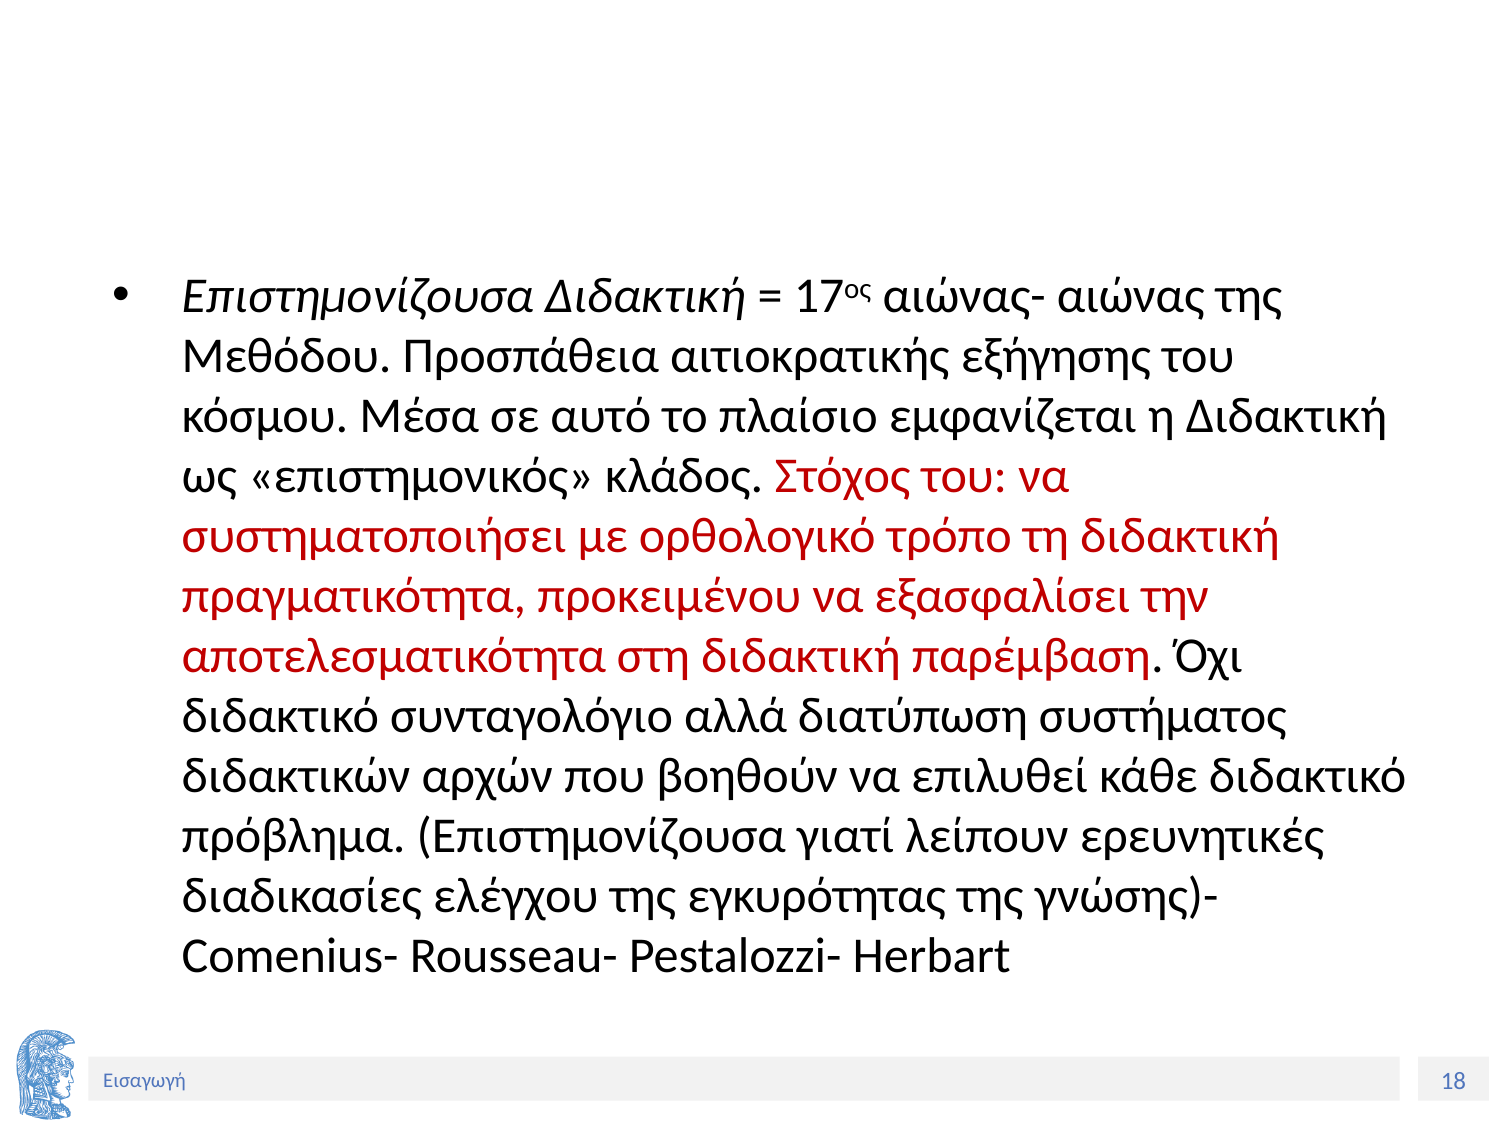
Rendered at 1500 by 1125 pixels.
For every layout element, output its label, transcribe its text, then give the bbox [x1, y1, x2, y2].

list Επιστημονίζουσα Διδακτική = 17ος αιώνας- αιώνας της Μεθόδου. Προσπάθεια αιτιοκρατικής εξήγησης του κόσμου. Μέσα σε αυτό το πλαίσιο εμφανίζεται η Διδακτική ως «επιστημονικός» κλάδος. Στόχος του: να συστηματοποιήσει με ορθολογικό τρόπο τη διδακτική πραγματικότητα, προκειμένου να εξασφαλίσει την αποτελεσματικότητα στη διδακτική παρέμβαση. Όχι διδακτικό συνταγολόγιο αλλά διατύπωση συστήματος διδακτικών αρχών που βοηθούν να επιλυθεί κάθε διδακτικό πρόβλημα. (Επιστημονίζουσα γιατί λείπουν ερευνητικές διαδικασίες ελέγχου της εγκυρότητας της γνώσης)- Comenius- Rousseau- Pestalozzi- Herbart [76, 255, 1427, 998]
picture [9, 1026, 81, 1120]
